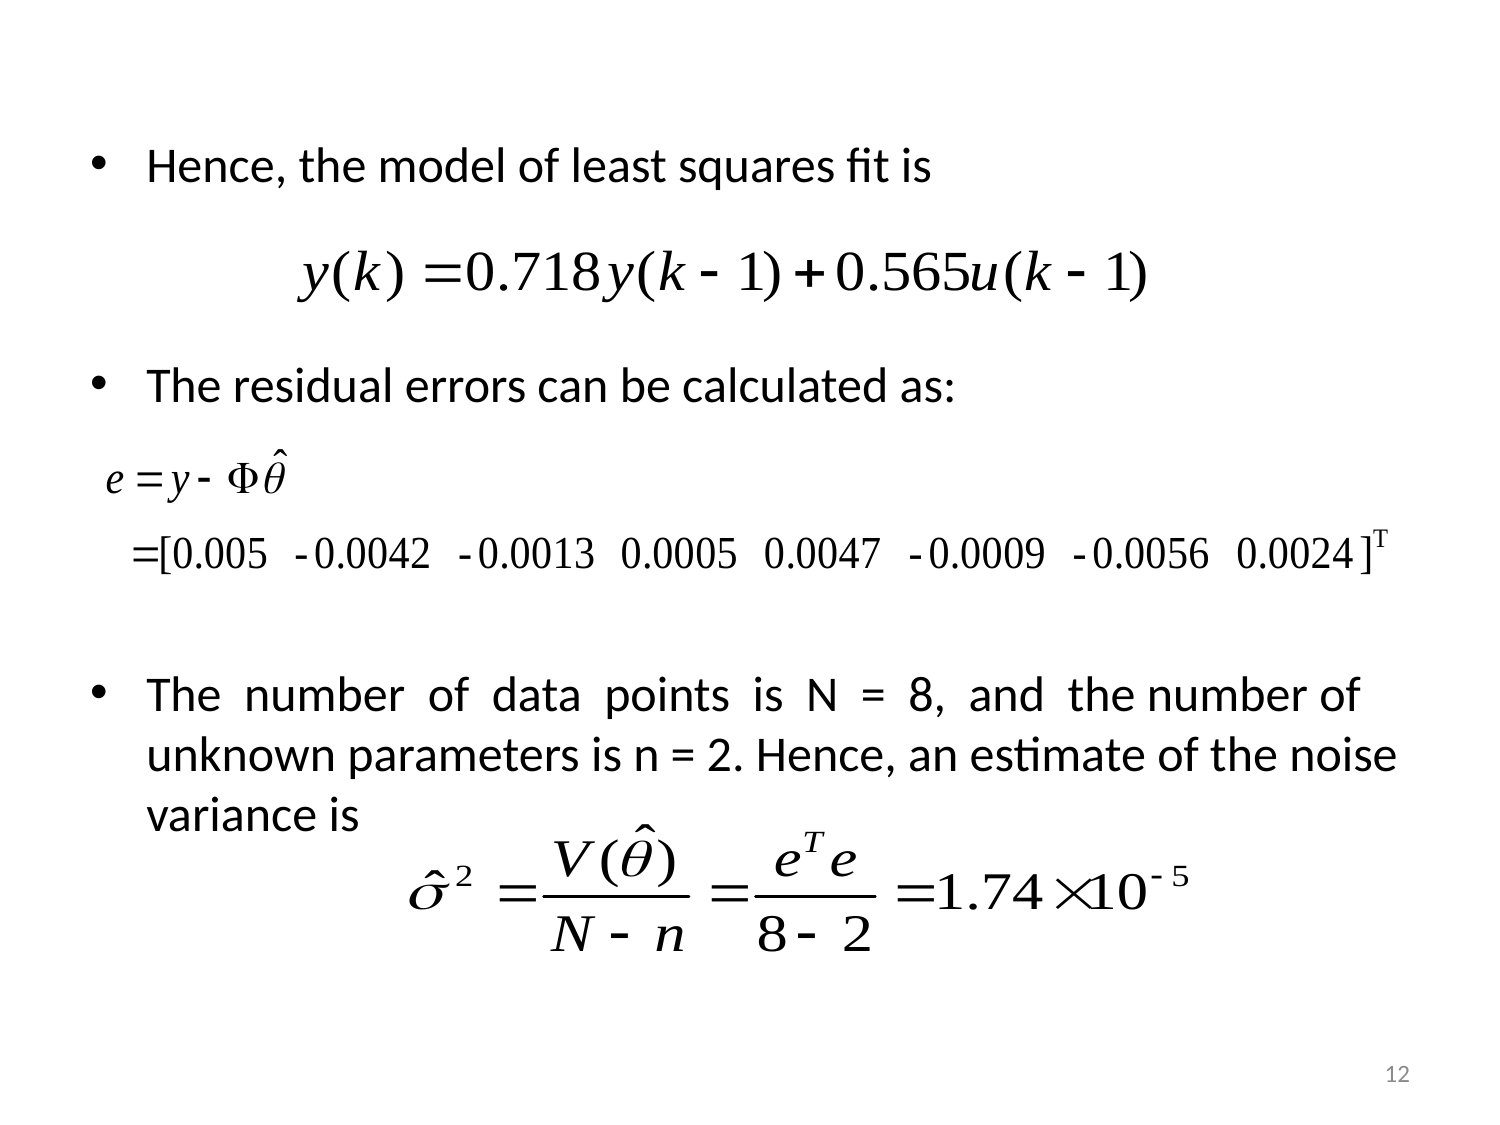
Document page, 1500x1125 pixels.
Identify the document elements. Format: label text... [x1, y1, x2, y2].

list Hence, the model of least squares fit is The residual errors can be calculated as: The number of data points is N = 8, and the number of unknown parameters is n = 2. Hence, an estimate of the noise variance is [75, 125, 1463, 1075]
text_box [399, 812, 1203, 963]
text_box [287, 238, 1160, 315]
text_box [99, 437, 1399, 591]
slide_number 12 [1074, 1042, 1425, 1103]
